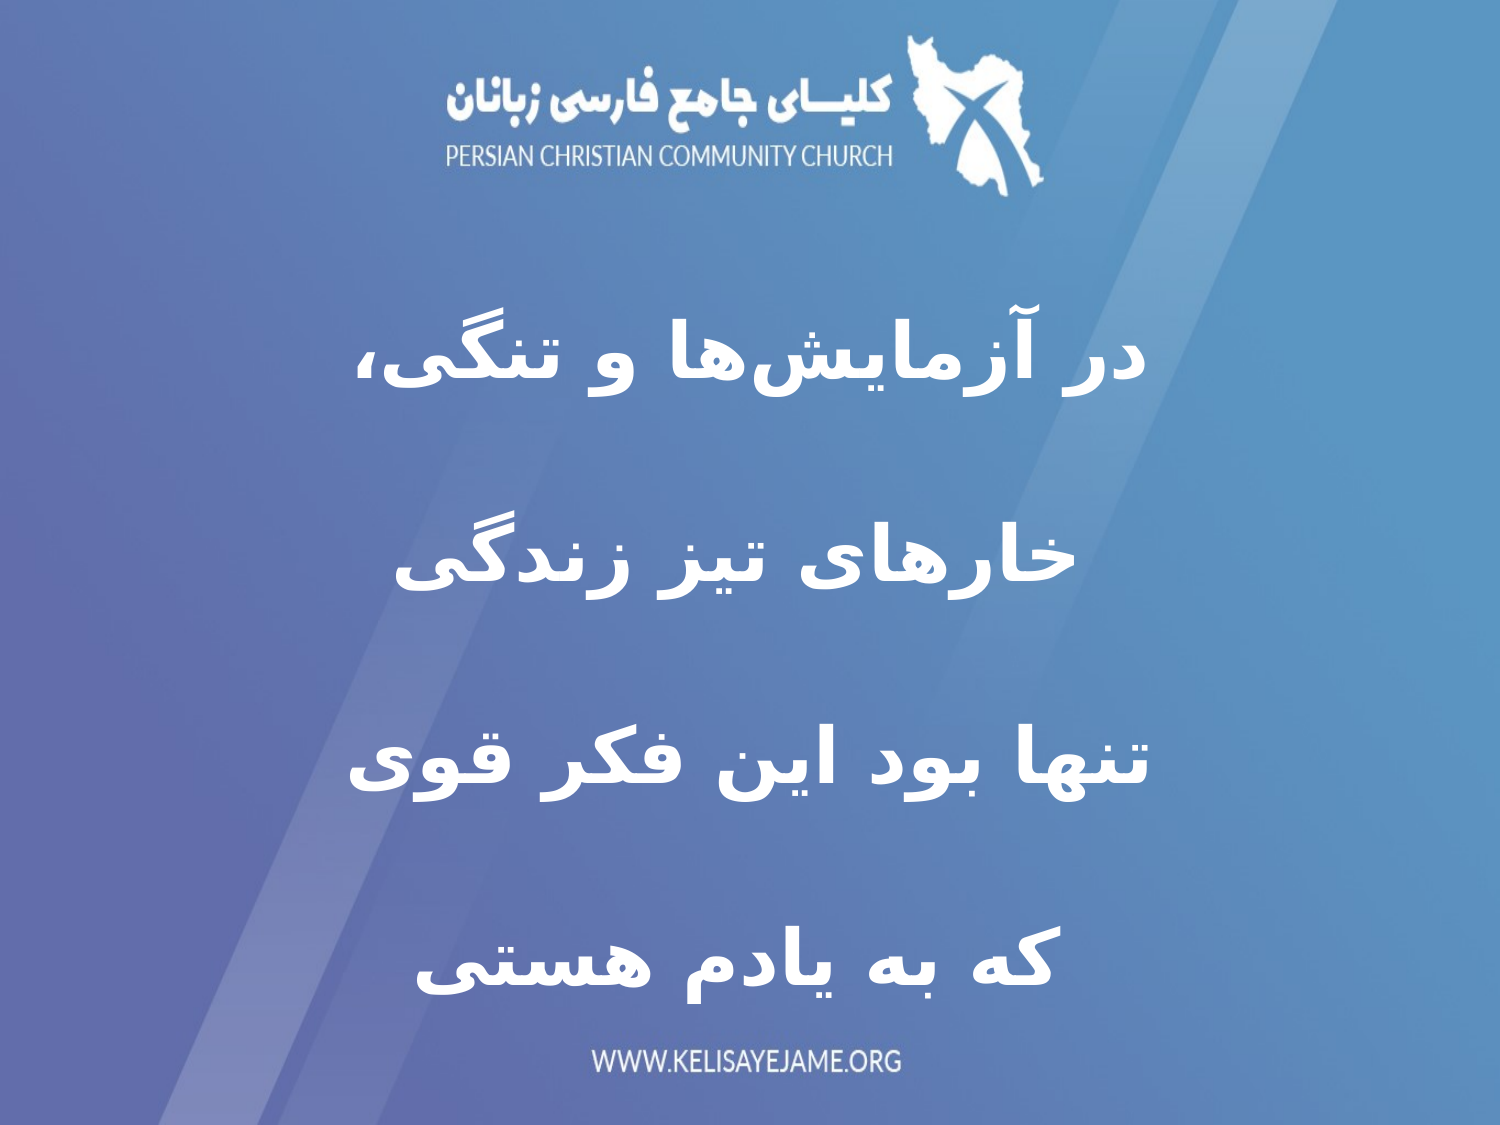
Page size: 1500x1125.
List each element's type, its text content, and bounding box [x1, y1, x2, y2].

picture [0, 0, 1500, 200]
picture [0, 1013, 1500, 1125]
subtitle در آزمایش‌ها و تنگی، خارهای تیز زندگی‌ تنها بود این فکر قوی که به یادم هستی‌ [0, 200, 1500, 1013]
